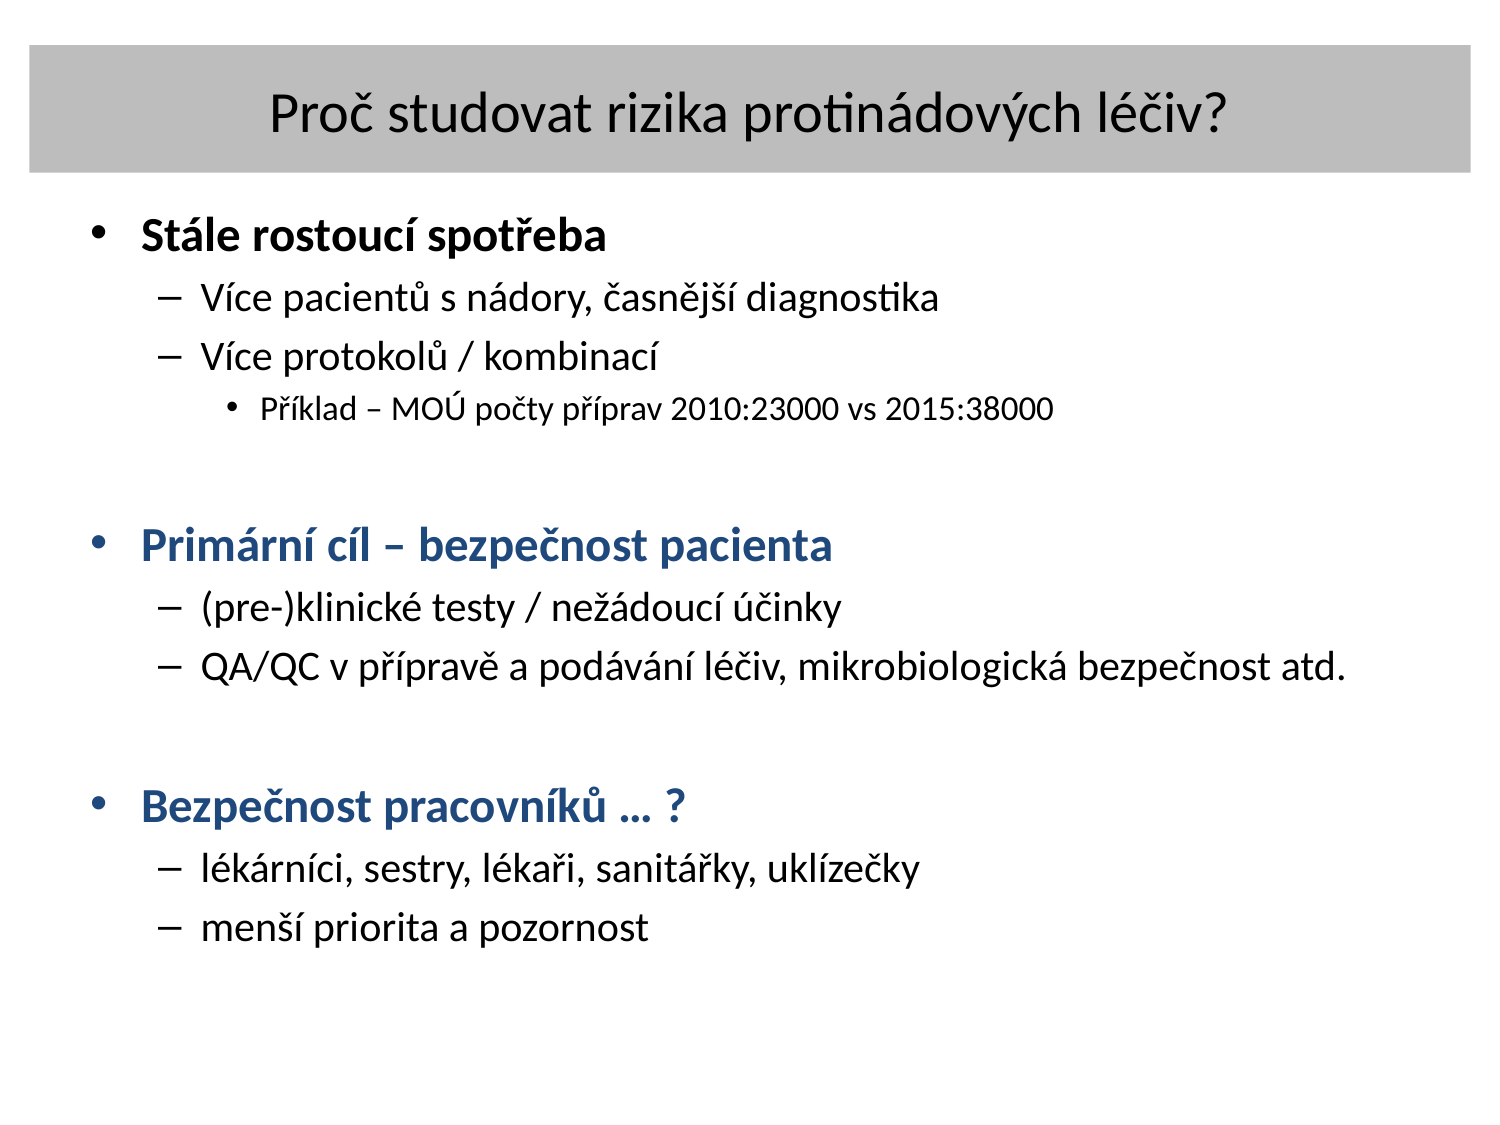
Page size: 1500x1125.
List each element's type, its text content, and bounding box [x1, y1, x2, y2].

title Proč studovat rizika protinádových léčiv? [29, 45, 1471, 173]
list Stále rostoucí spotřeba Více pacientů s nádory, časnější diagnostika Více protokolů / kombinací Příklad – MOÚ počty příprav 2010:23000 vs 2015:38000 Primární cíl – bezpečnost pacienta (pre-)klinické testy / nežádoucí účinky QA/QC v přípravě a podávání léčiv, mikrobiologická bezpečnost atd. Bezpečnost pracovníků … ? lékárníci, sestry, lékaři, sanitářky, uklízečky menší priorita a pozornost [75, 195, 1374, 1017]
